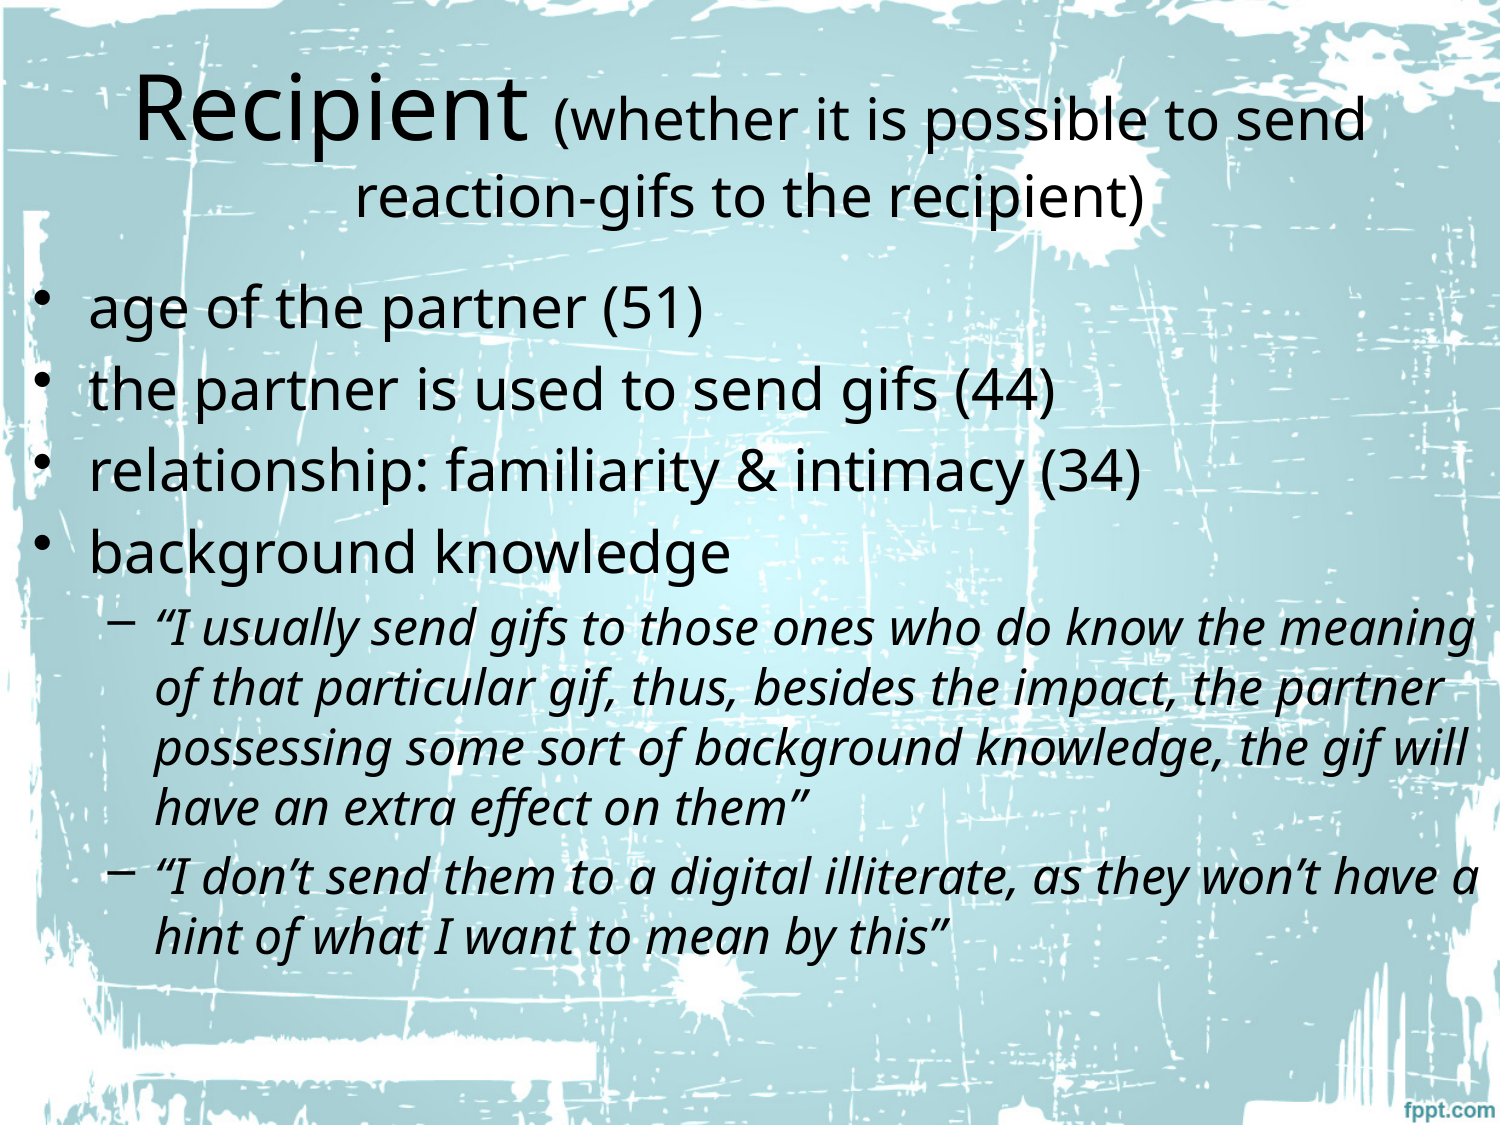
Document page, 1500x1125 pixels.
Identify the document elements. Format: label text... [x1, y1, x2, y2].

title Recipient (whether it is possible to send reaction-gifs to the recipient) [75, 45, 1425, 233]
list age of the partner (51) the partner is used to send gifs (44) relationship: familiarity & intimacy (34) background knowledge “I usually send gifs to those ones who do know the meaning of that particular gif, thus, besides the impact, the partner possessing some sort of background knowledge, the gif will have an extra effect on them” “I don’t send them to a digital illiterate, as they won’t have a hint of what I want to mean by this” [17, 262, 1500, 1125]
picture [0, 0, 1500, 1125]
